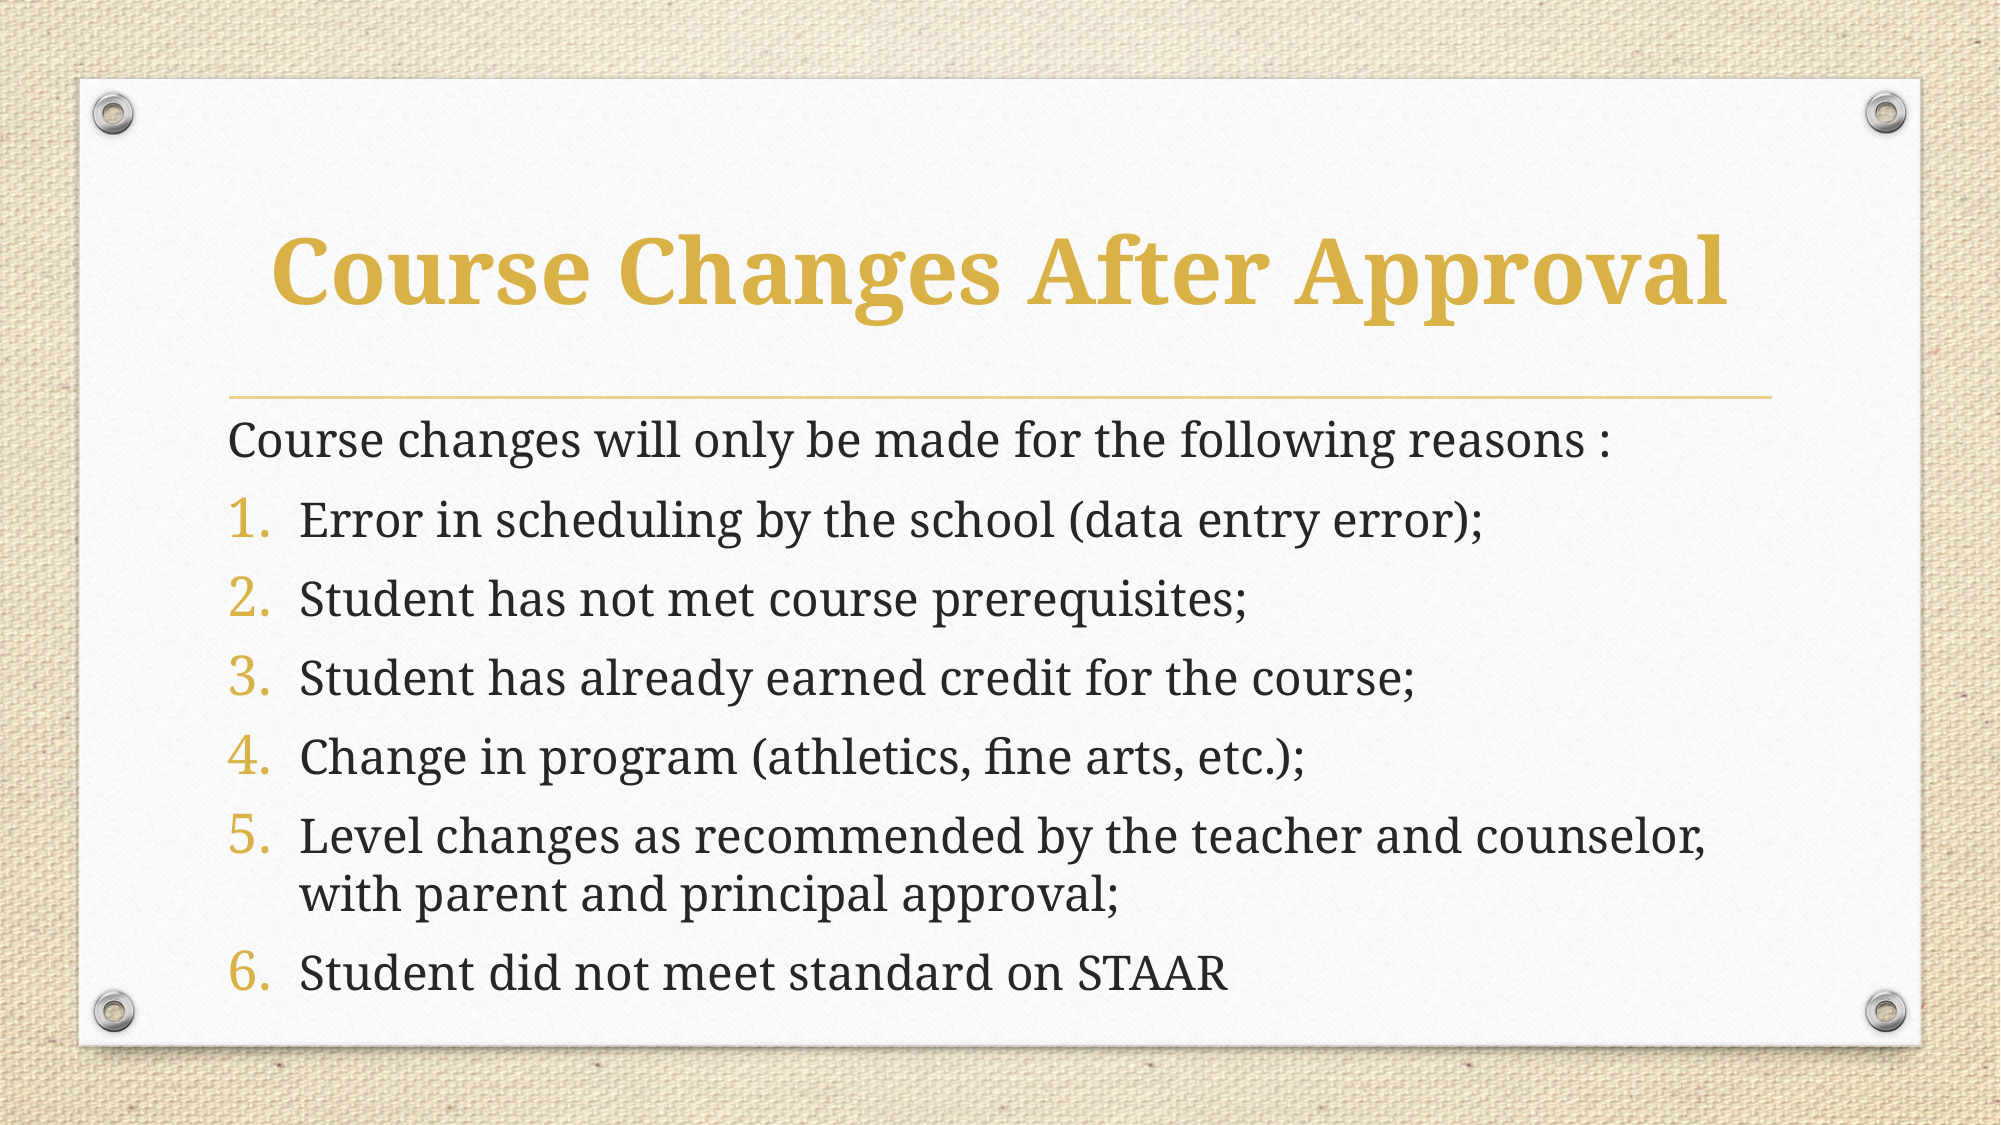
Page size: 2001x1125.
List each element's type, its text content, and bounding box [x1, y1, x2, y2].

list Course changes will only be made for the following reasons : Error in scheduling by the school (data entry error); Student has not met course prerequisites; Student has already earned credit for the course; Change in program (athletics, fine arts, etc.); Level changes as recommended by the teacher and counselor, with parent and principal approval; Student did not meet standard on STAAR [212, 402, 1788, 1010]
picture [0, 0, 2001, 1125]
title Course Changes After Approval [212, 161, 1788, 375]
